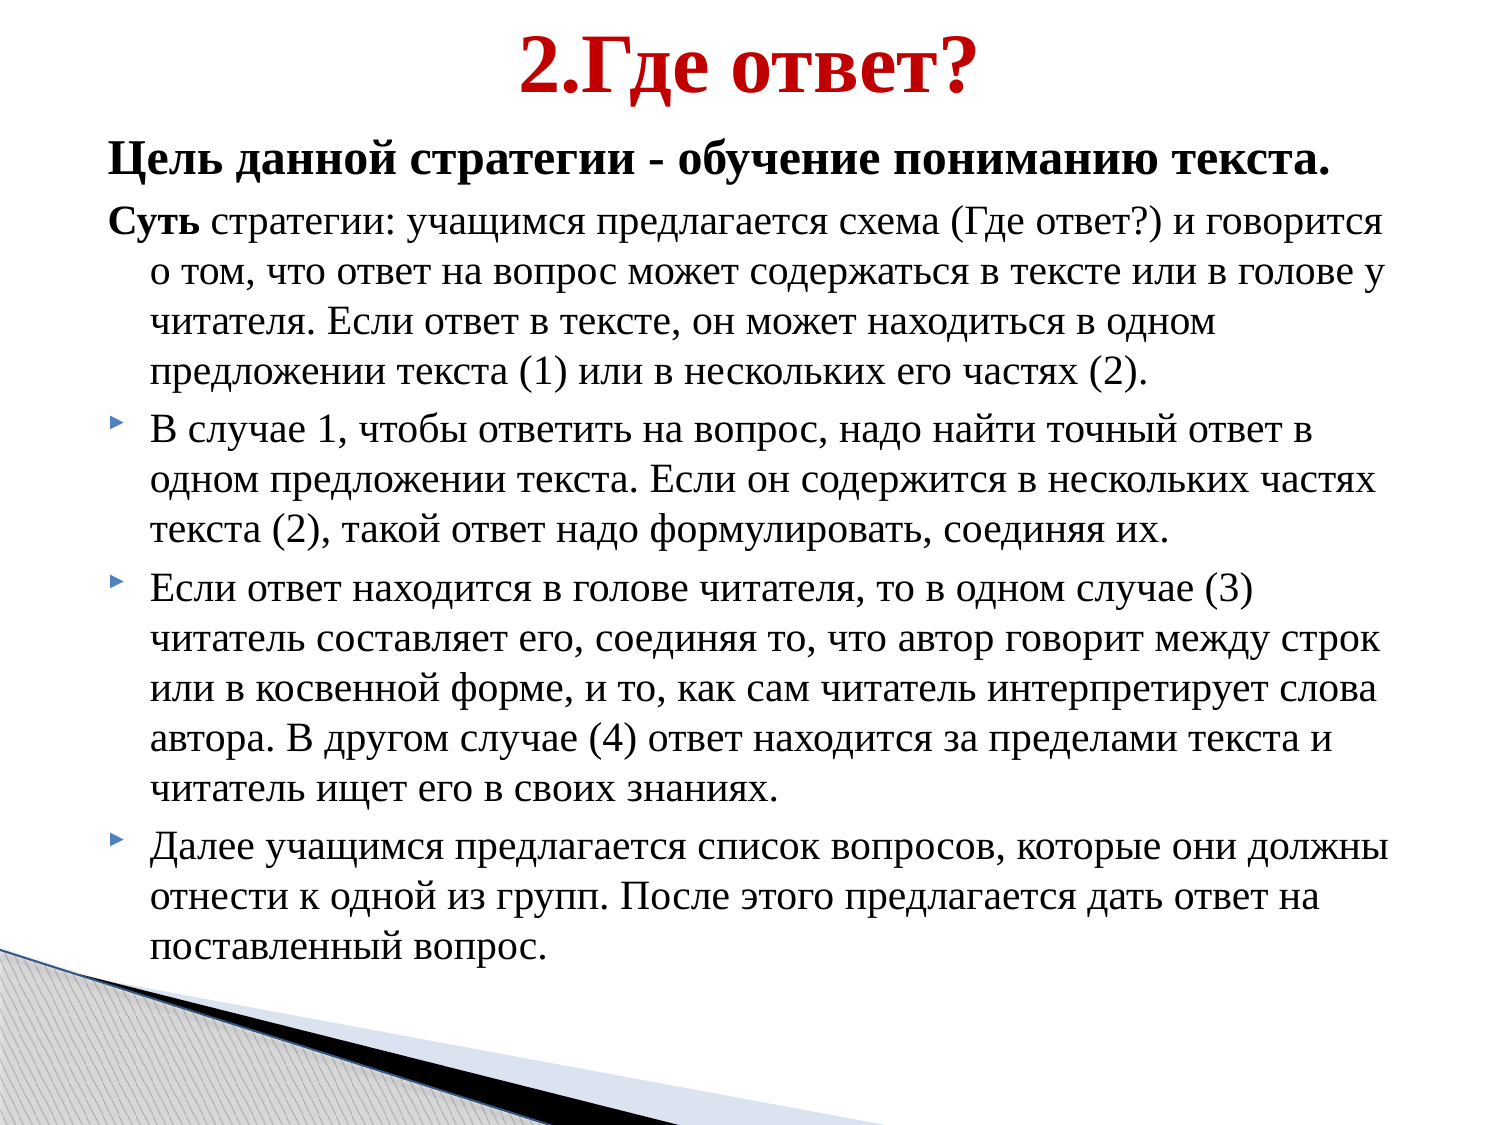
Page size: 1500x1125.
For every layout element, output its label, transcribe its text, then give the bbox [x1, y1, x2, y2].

title 2.Где ответ? [75, 0, 1425, 118]
list Цель данной стратегии - обучение пониманию текста. Суть стратегии: учащимся предлагается схема (Где ответ?) и говорится о том, что ответ на вопрос может содержаться в тексте или в голове у читателя. Если ответ в тексте, он может находиться в одном предложении текста (1) или в нескольких его частях (2). В случае 1, чтобы ответить на вопрос, надо найти точный ответ в одном предложении текста. Если он содержится в нескольких частях текста (2), такой ответ надо формулировать, соединяя их. Если ответ находится в голове читателя, то в одном случае (3) читатель составляет его, соединяя то, что автор говорит между строк или в косвенной форме, и то, как сам читатель интерпретирует слова автора. В другом случае (4) ответ находится за пределами текста и читатель ищет его в своих знаниях. Далее учащимся предлагается список вопросов, которые они должны отнести к одной из групп. После этого предлагается дать ответ на поставленный вопрос. [75, 118, 1425, 1010]
